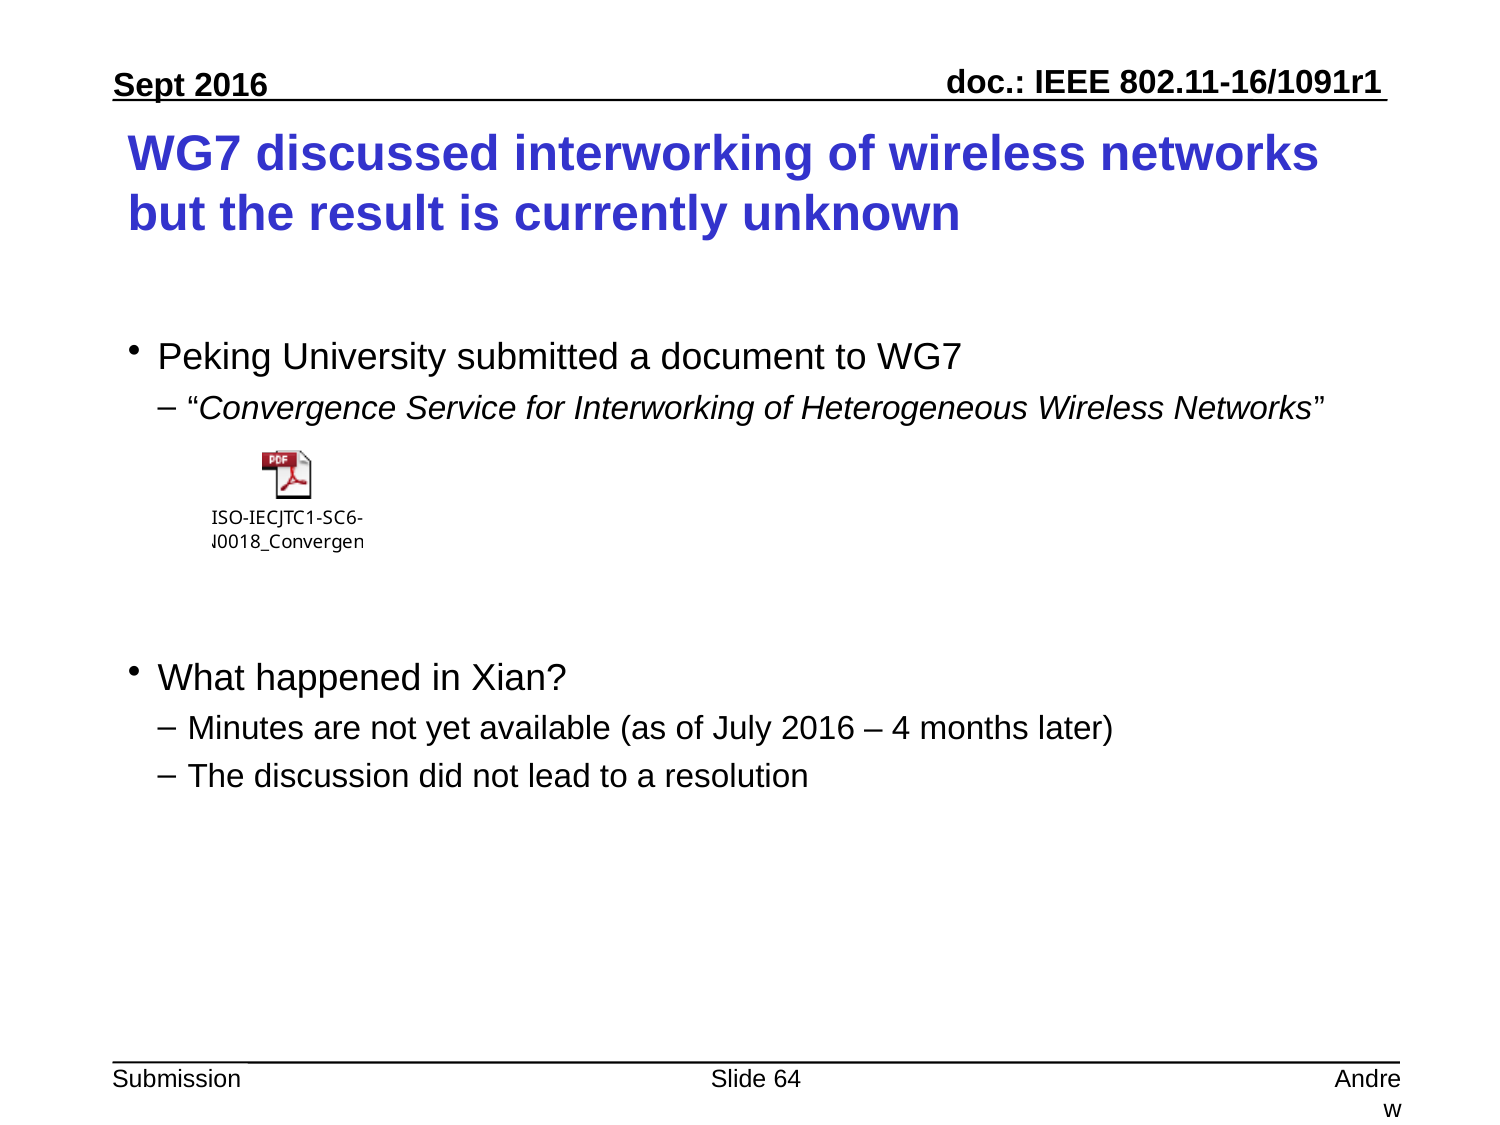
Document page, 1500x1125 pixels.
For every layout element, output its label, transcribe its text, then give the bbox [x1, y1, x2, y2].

title WG7 discussed interworking of wireless networks but the result is currently unknown [112, 112, 1388, 288]
footer Andrew Myles, Cisco [1320, 1061, 1402, 1093]
slide_number Slide 64 [709, 1061, 803, 1093]
list Peking University submitted a document to WG7 “Convergence Service for Interworking of Heterogeneous Wireless Networks” What happened in Xian? Minutes are not yet available (as of July 2016 – 4 months later) The discussion did not lead to a resolution [112, 324, 1388, 1000]
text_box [212, 448, 363, 576]
